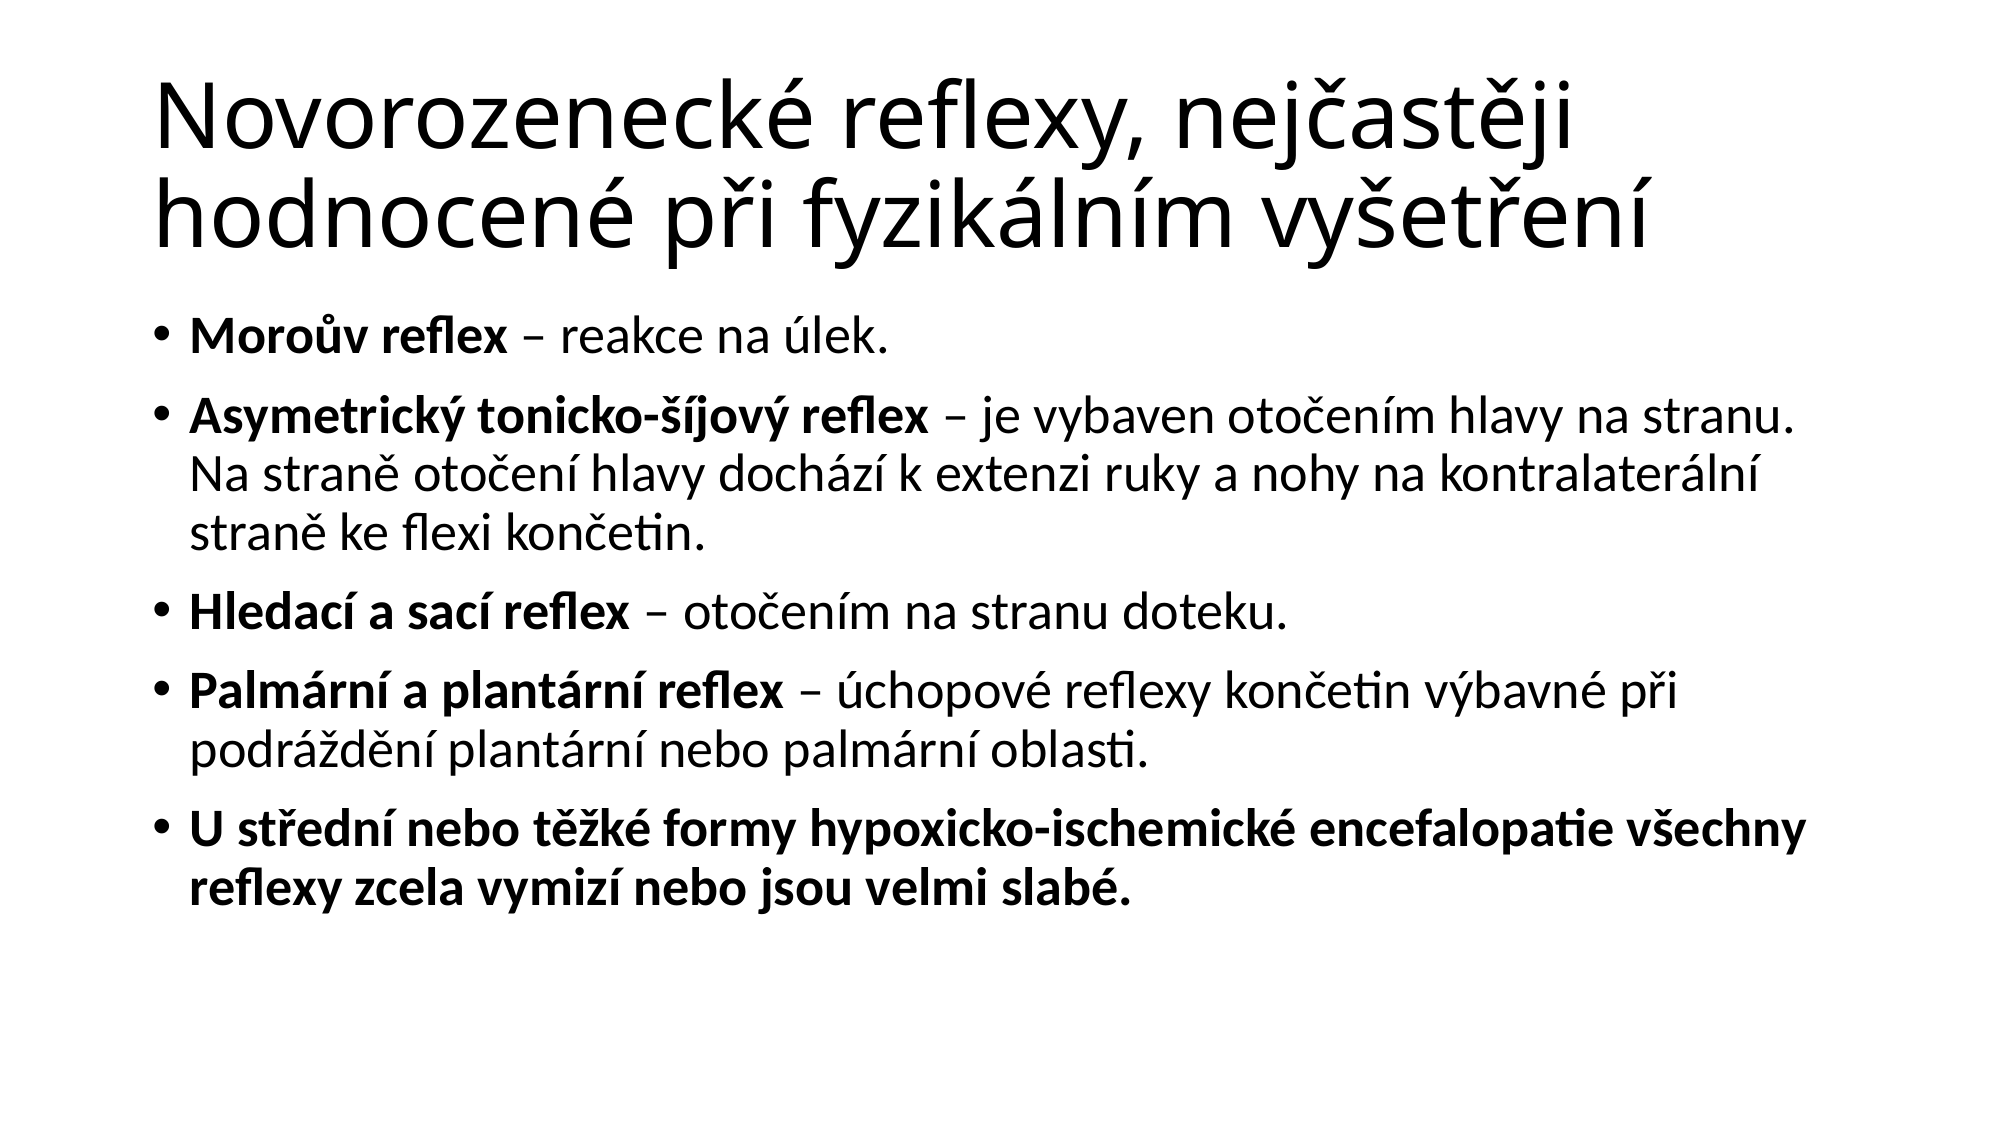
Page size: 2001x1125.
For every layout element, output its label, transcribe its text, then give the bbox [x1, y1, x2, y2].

title Novorozenecké reflexy, nejčastěji hodnocené při fyzikálním vyšetření [137, 59, 1863, 278]
list Moroův reflex – reakce na úlek. Asymetrický tonicko-šíjový reflex – je vybaven otočením hlavy na stranu. Na straně otočení hlavy dochází k extenzi ruky a nohy na kontralaterální straně ke flexi končetin. Hledací a sací reflex – otočením na stranu doteku. Palmární a plantární reflex – úchopové reflexy končetin výbavné při podráždění plantární nebo palmární oblasti. U střední nebo těžké formy hypoxicko-ischemické encefalopatie všechny reflexy zcela vymizí nebo jsou velmi slabé. [137, 299, 1863, 1014]
